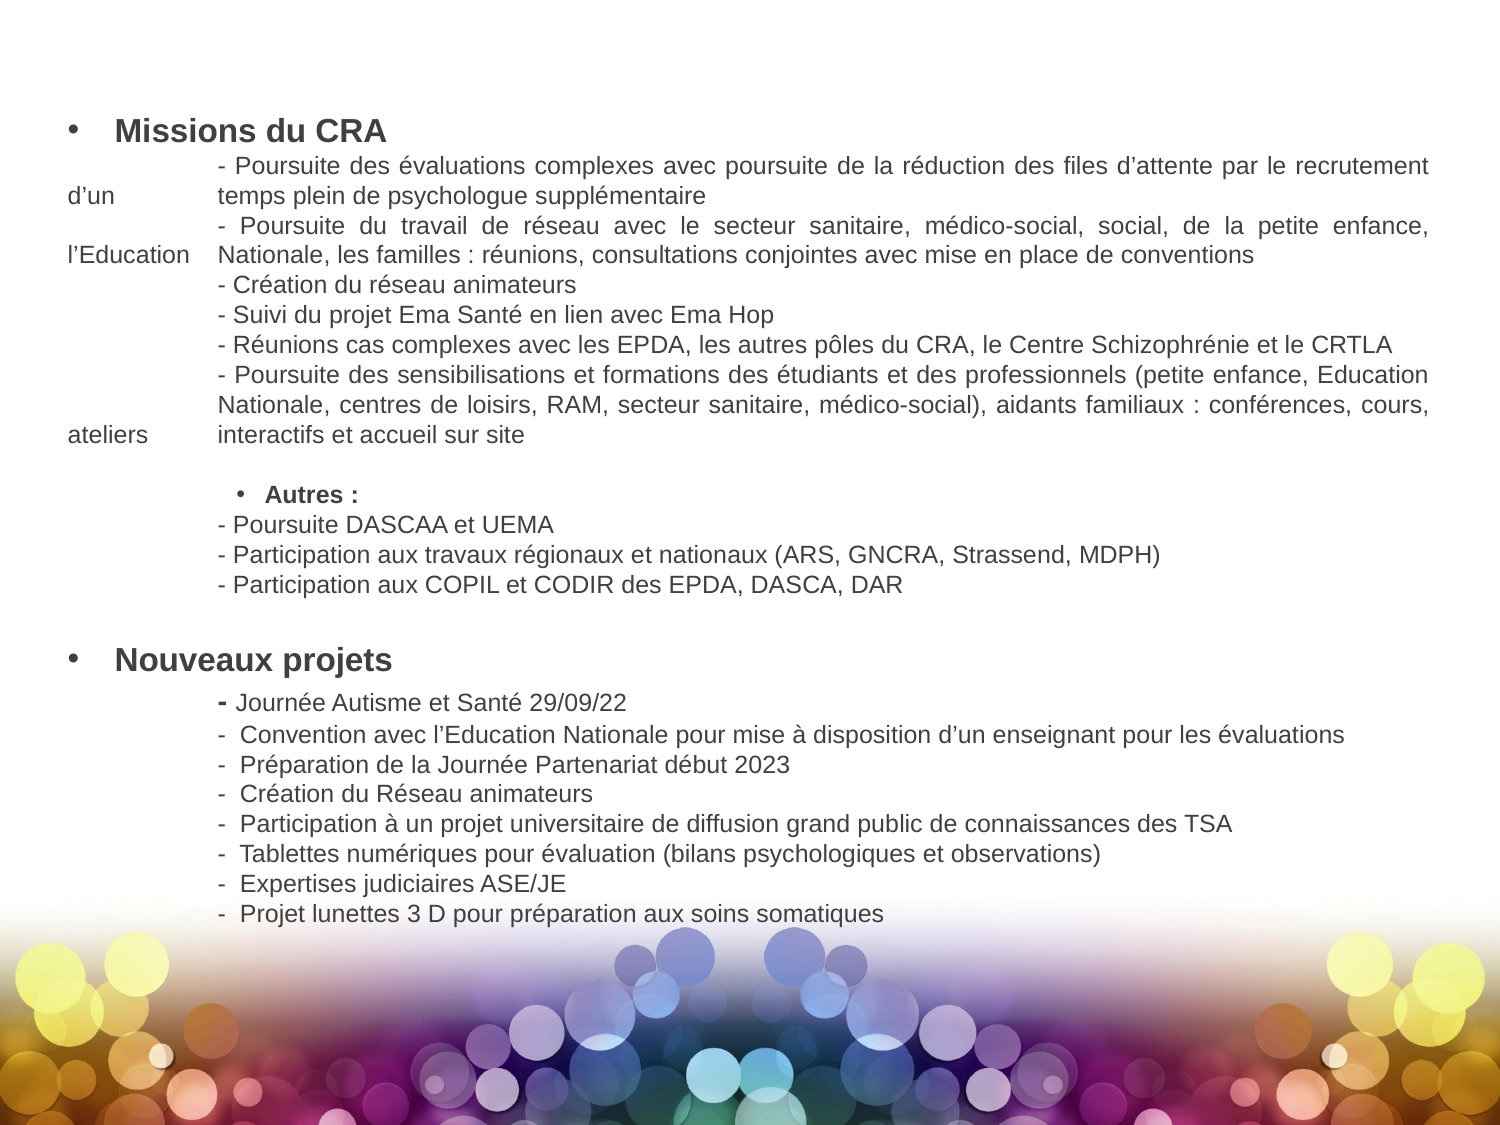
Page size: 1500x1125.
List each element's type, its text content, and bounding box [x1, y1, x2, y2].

text_box Missions du CRA - Poursuite des évaluations complexes avec poursuite de la réduction des files d’attente par le recrutement d’un temps plein de psychologue supplémentaire - Poursuite du travail de réseau avec le secteur sanitaire, médico-social, social, de la petite enfance, l’Education Nationale, les familles : réunions, consultations conjointes avec mise en place de conventions - Création du réseau animateurs - Suivi du projet Ema Santé en lien avec Ema Hop - Réunions cas complexes avec les EPDA, les autres pôles du CRA, le Centre Schizophrénie et le CRTLA - Poursuite des sensibilisations et formations des étudiants et des professionnels (petite enfance, Education Nationale, centres de loisirs, RAM, secteur sanitaire, médico-social), aidants familiaux : conférences, cours, ateliers interactifs et accueil sur site Autres : - Poursuite DASCAA et UEMA - Participation aux travaux régionaux et nationaux (ARS, GNCRA, Strassend, MDPH) - Participation aux COPIL et CODIR des EPDA, DASCA, DAR Nouveaux projets - Journée Autisme et Santé 29/09/22 - Convention avec l’Education Nationale pour mise à disposition d’un enseignant pour les évaluations - Préparation de la Journée Partenariat début 2023 - Création du Réseau animateurs - Participation à un projet universitaire de diffusion grand public de connaissances des TSA - Tablettes numériques pour évaluation (bilans psychologiques et observations) - Expertises judiciaires ASE/JE - Projet lunettes 3 D pour préparation aux soins somatiques [52, 101, 1447, 1065]
picture [0, 875, 1500, 1125]
